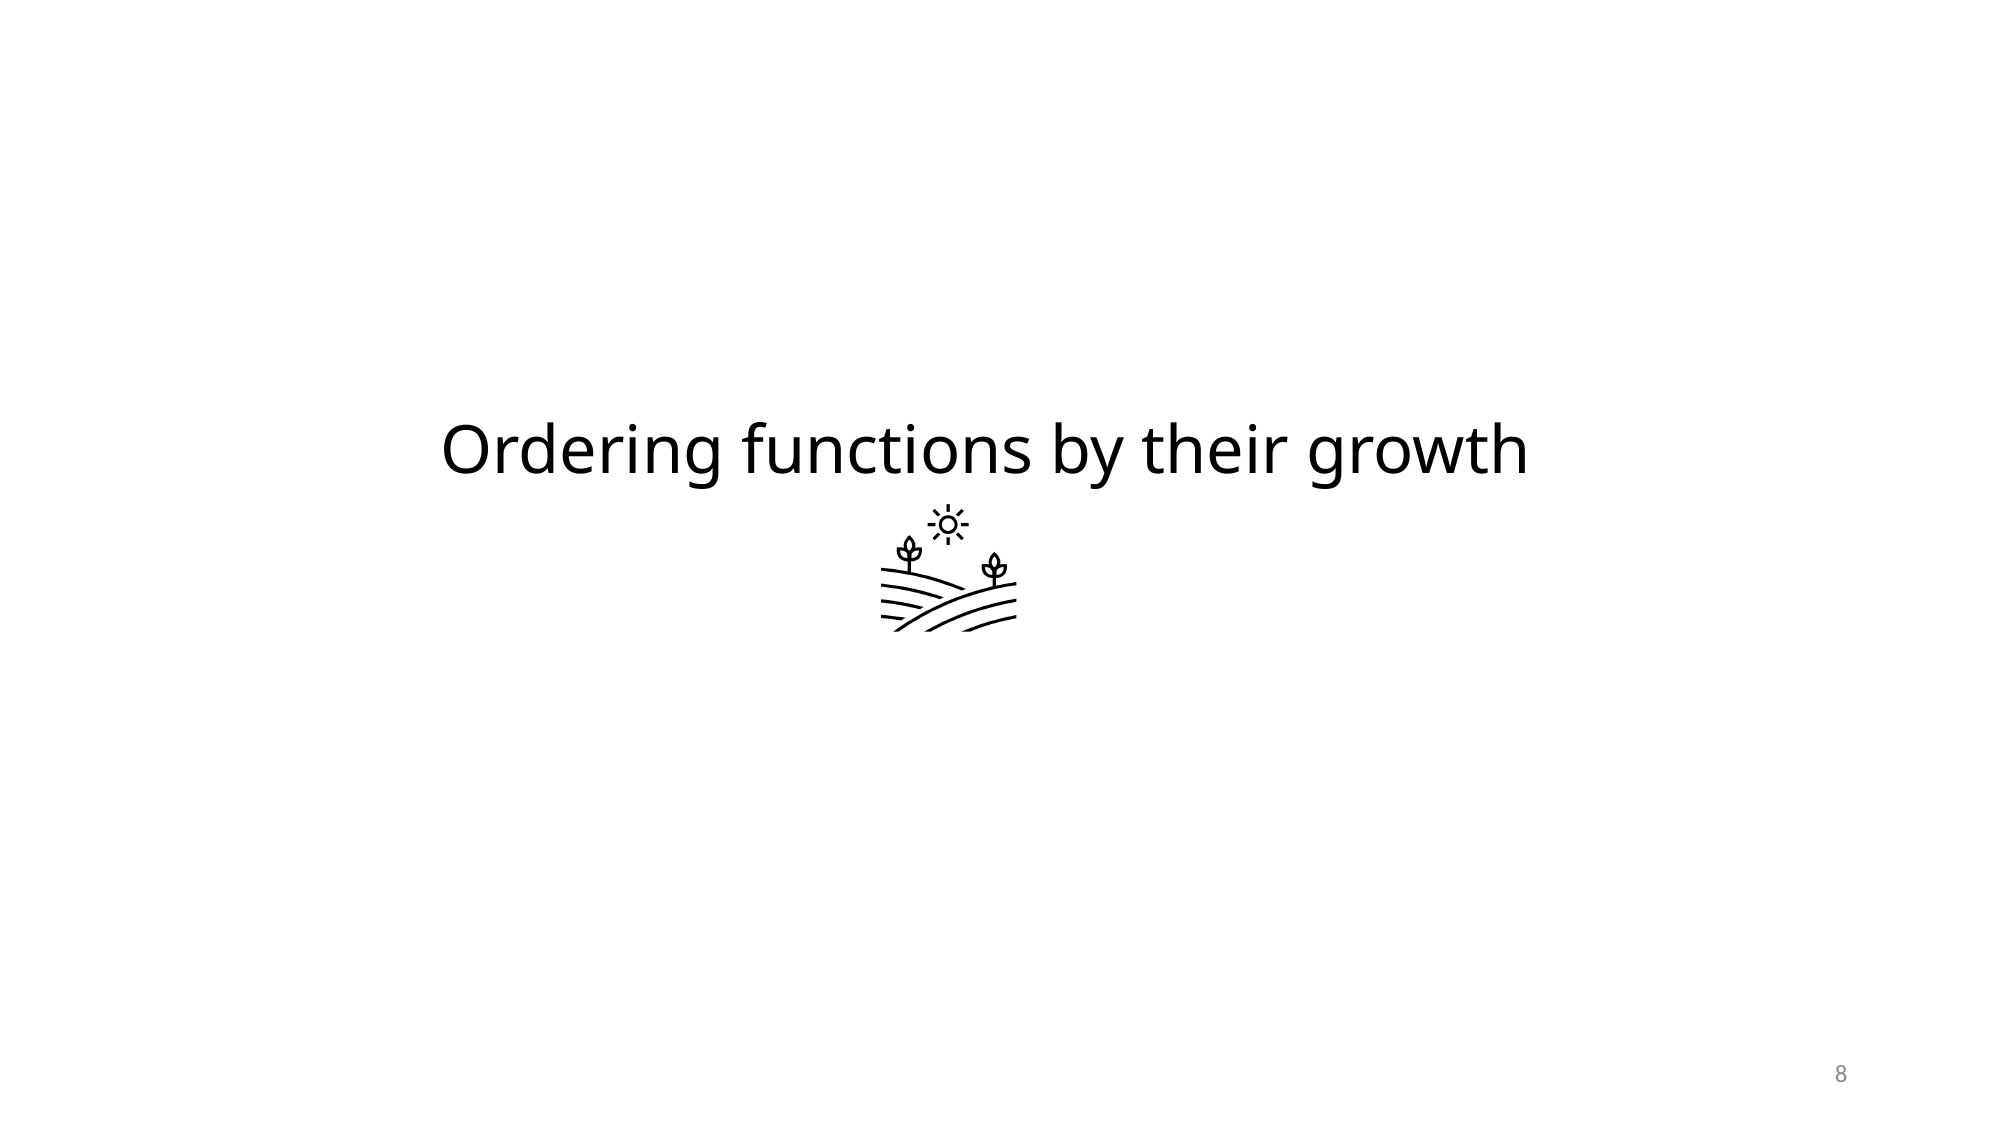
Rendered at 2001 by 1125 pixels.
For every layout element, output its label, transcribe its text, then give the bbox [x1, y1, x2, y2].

slide_number 8 [1412, 1042, 1863, 1103]
title Ordering functions by their growth [278, 390, 1694, 513]
picture [873, 493, 1024, 644]
